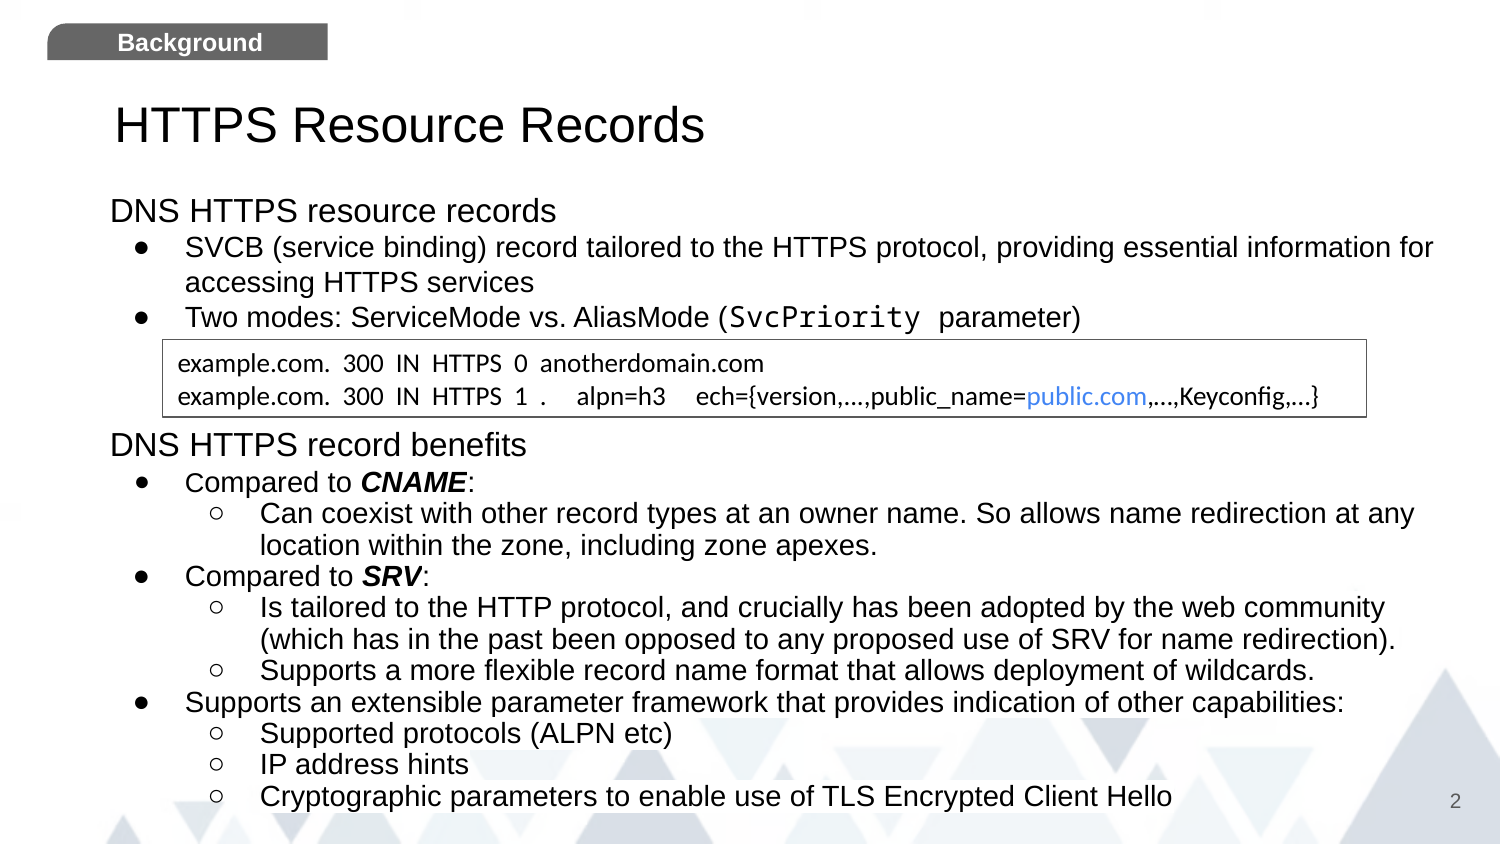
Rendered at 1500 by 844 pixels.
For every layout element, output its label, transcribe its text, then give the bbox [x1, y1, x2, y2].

text_box example.com. 300 IN HTTPS 0 anotherdomain.com example.com. 300 IN HTTPS 1 . alpn=h3 ech={version,...,public_name=public.com,…,Keyconfig,…} [162, 339, 1367, 417]
text_box Background [47, 23, 328, 61]
slide_number 2 [1396, 777, 1473, 823]
list DNS HTTPS resource records SVCB (service binding) record tailored to the HTTPS protocol, providing essential information for accessing HTTPS services Two modes: ServiceMode vs. AliasMode (SvcPriority parameter) DNS HTTPS record benefits Compared to CNAME: Can coexist with other record types at an owner name. So allows name redirection at any location within the zone, including zone apexes. Compared to SRV: Is tailored to the HTTP protocol, and crucially has been adopted by the web community (which has in the past been opposed to any proposed use of SRV for name redirection). Supports a more flexible record name format that allows deployment of wildcards. Supports an extensible parameter framework that provides indication of other capabilities: Supported protocols (ALPN etc) IP address hints Cryptographic parameters to enable use of TLS Encrypted Client Hello [23, 183, 1465, 834]
title HTTPS Resource Records [103, 44, 1397, 183]
